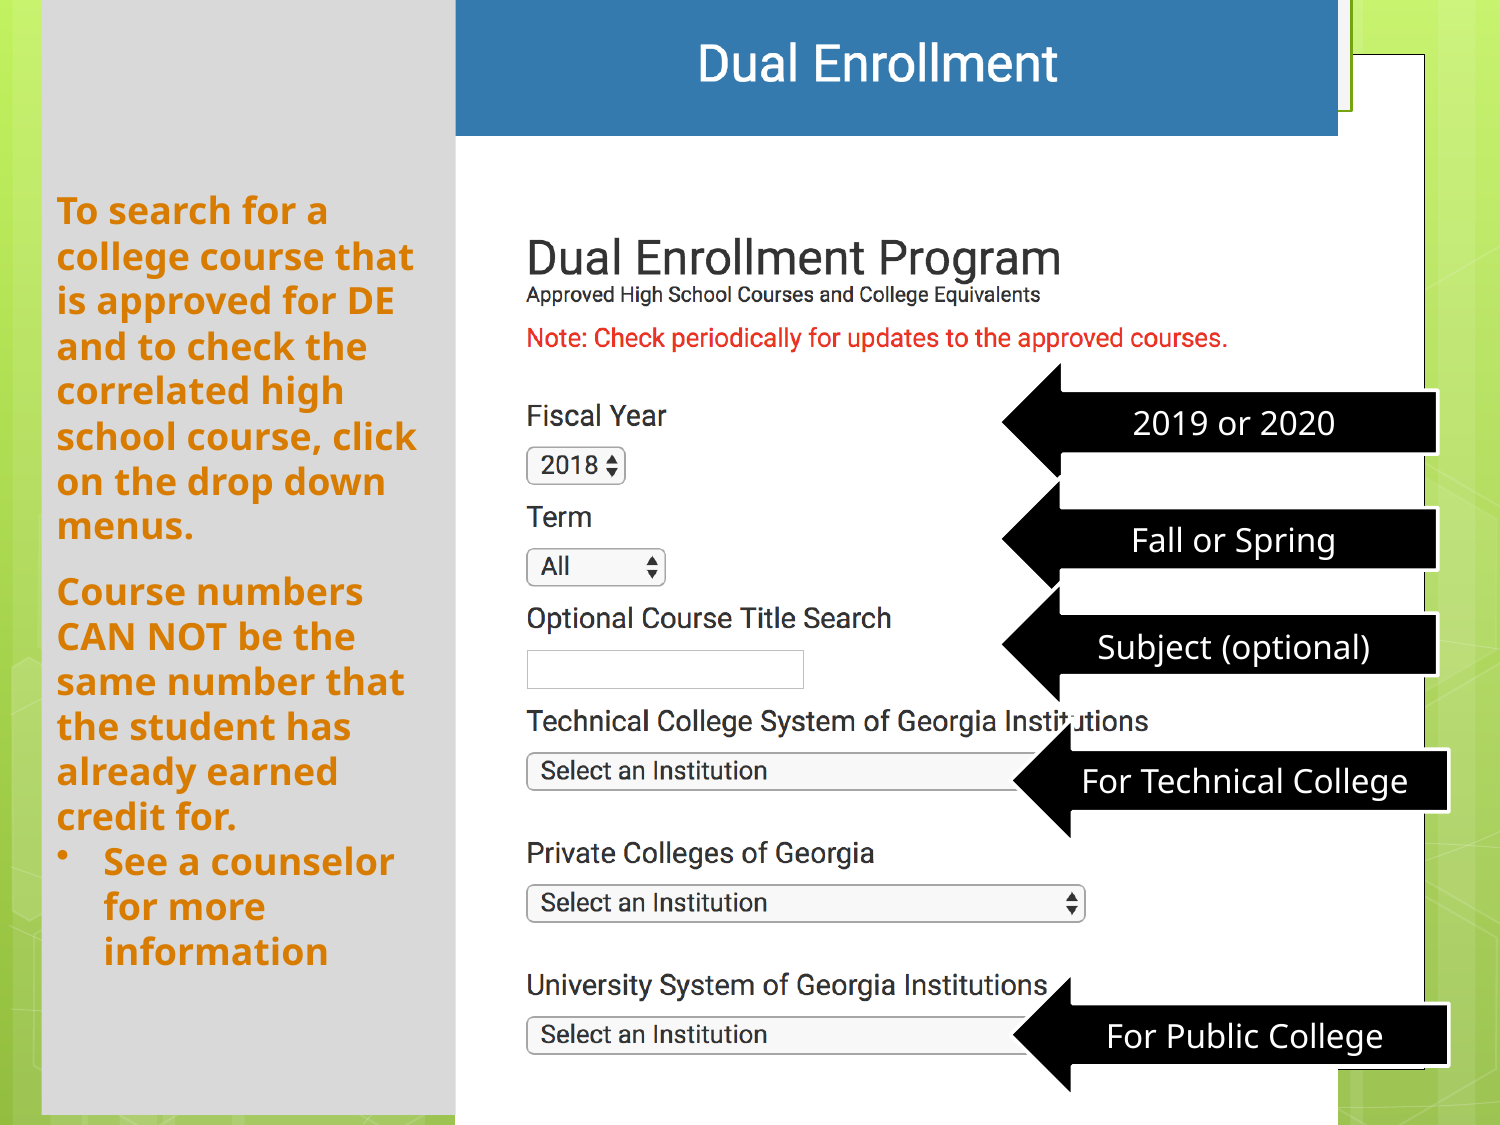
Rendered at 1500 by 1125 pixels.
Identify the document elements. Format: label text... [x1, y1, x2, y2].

text_box For Technical College [1343, 747, 1451, 814]
text_box 2019 or 2020 [1343, 388, 1440, 456]
text_box To search for a college course that is approved for DE and to check the correlated high school course, click on the drop down menus. Course numbers CAN NOT be the same number that the student has already earned credit for. See a counselor for more information [41, 0, 453, 1115]
text_box For Public College [1343, 1001, 1451, 1068]
text_box Subject (optional) [1343, 611, 1440, 678]
text_box Fall or Spring [1343, 505, 1440, 572]
picture [455, 0, 1339, 1125]
